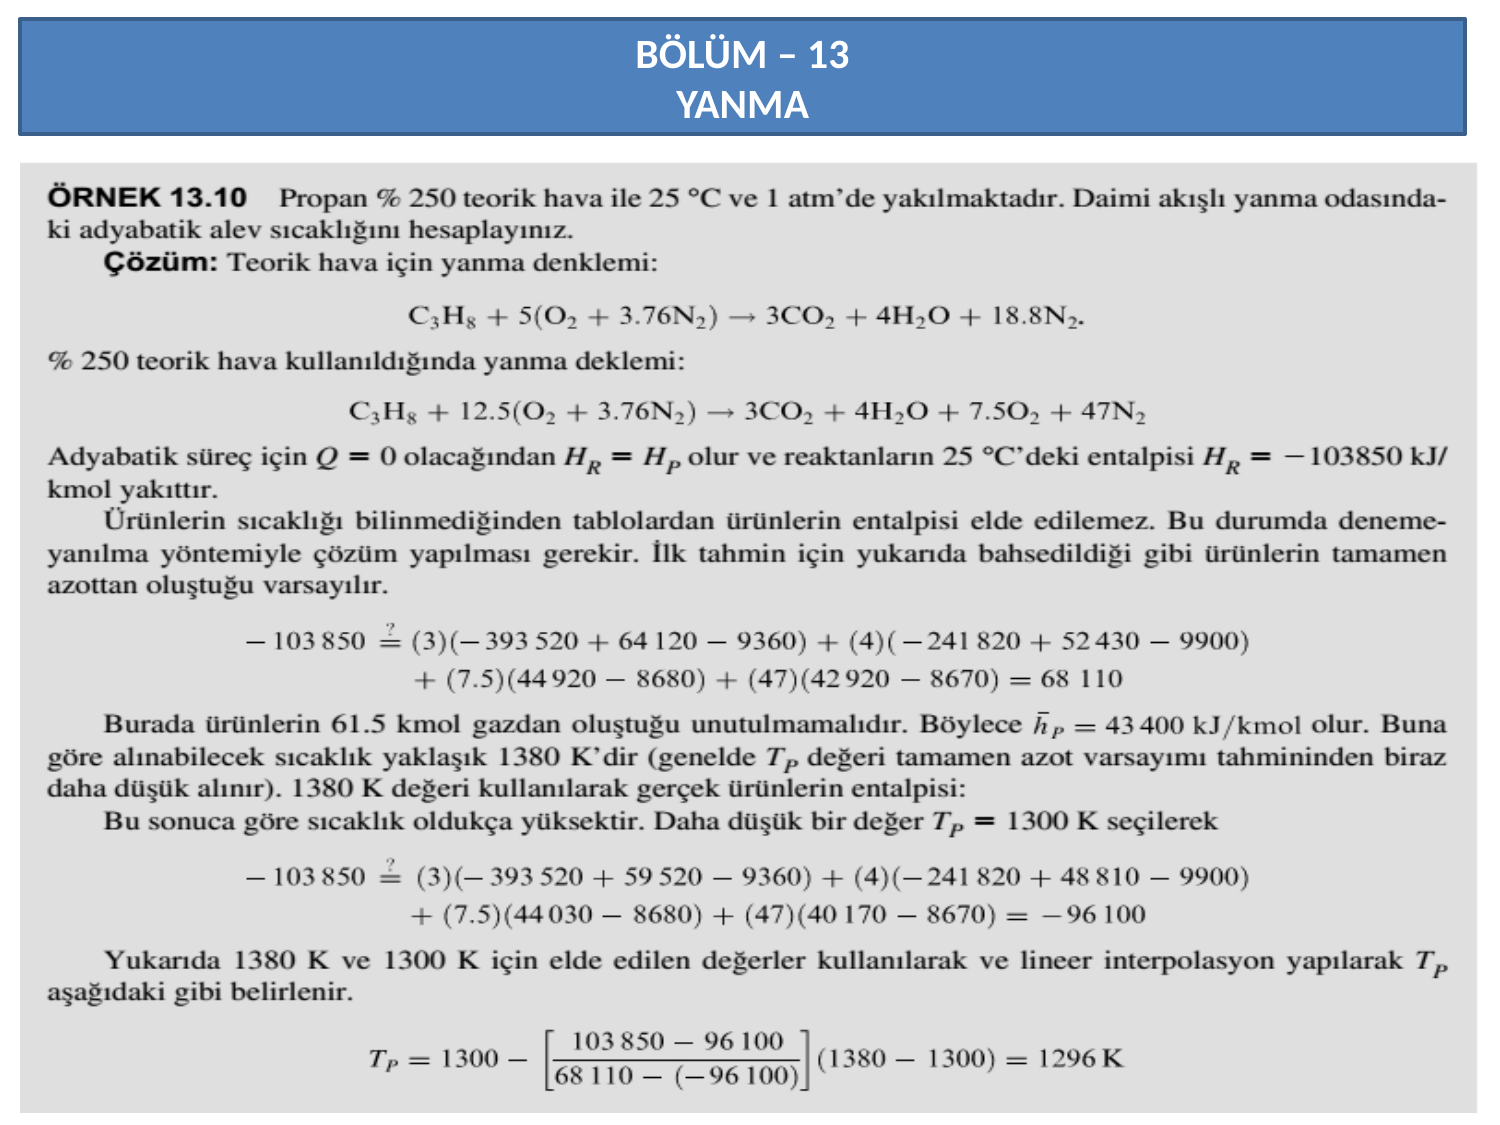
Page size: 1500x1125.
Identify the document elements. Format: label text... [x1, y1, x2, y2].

text_box BÖLÜM – 13 YANMA [18, 17, 1467, 136]
picture [19, 160, 1483, 1113]
